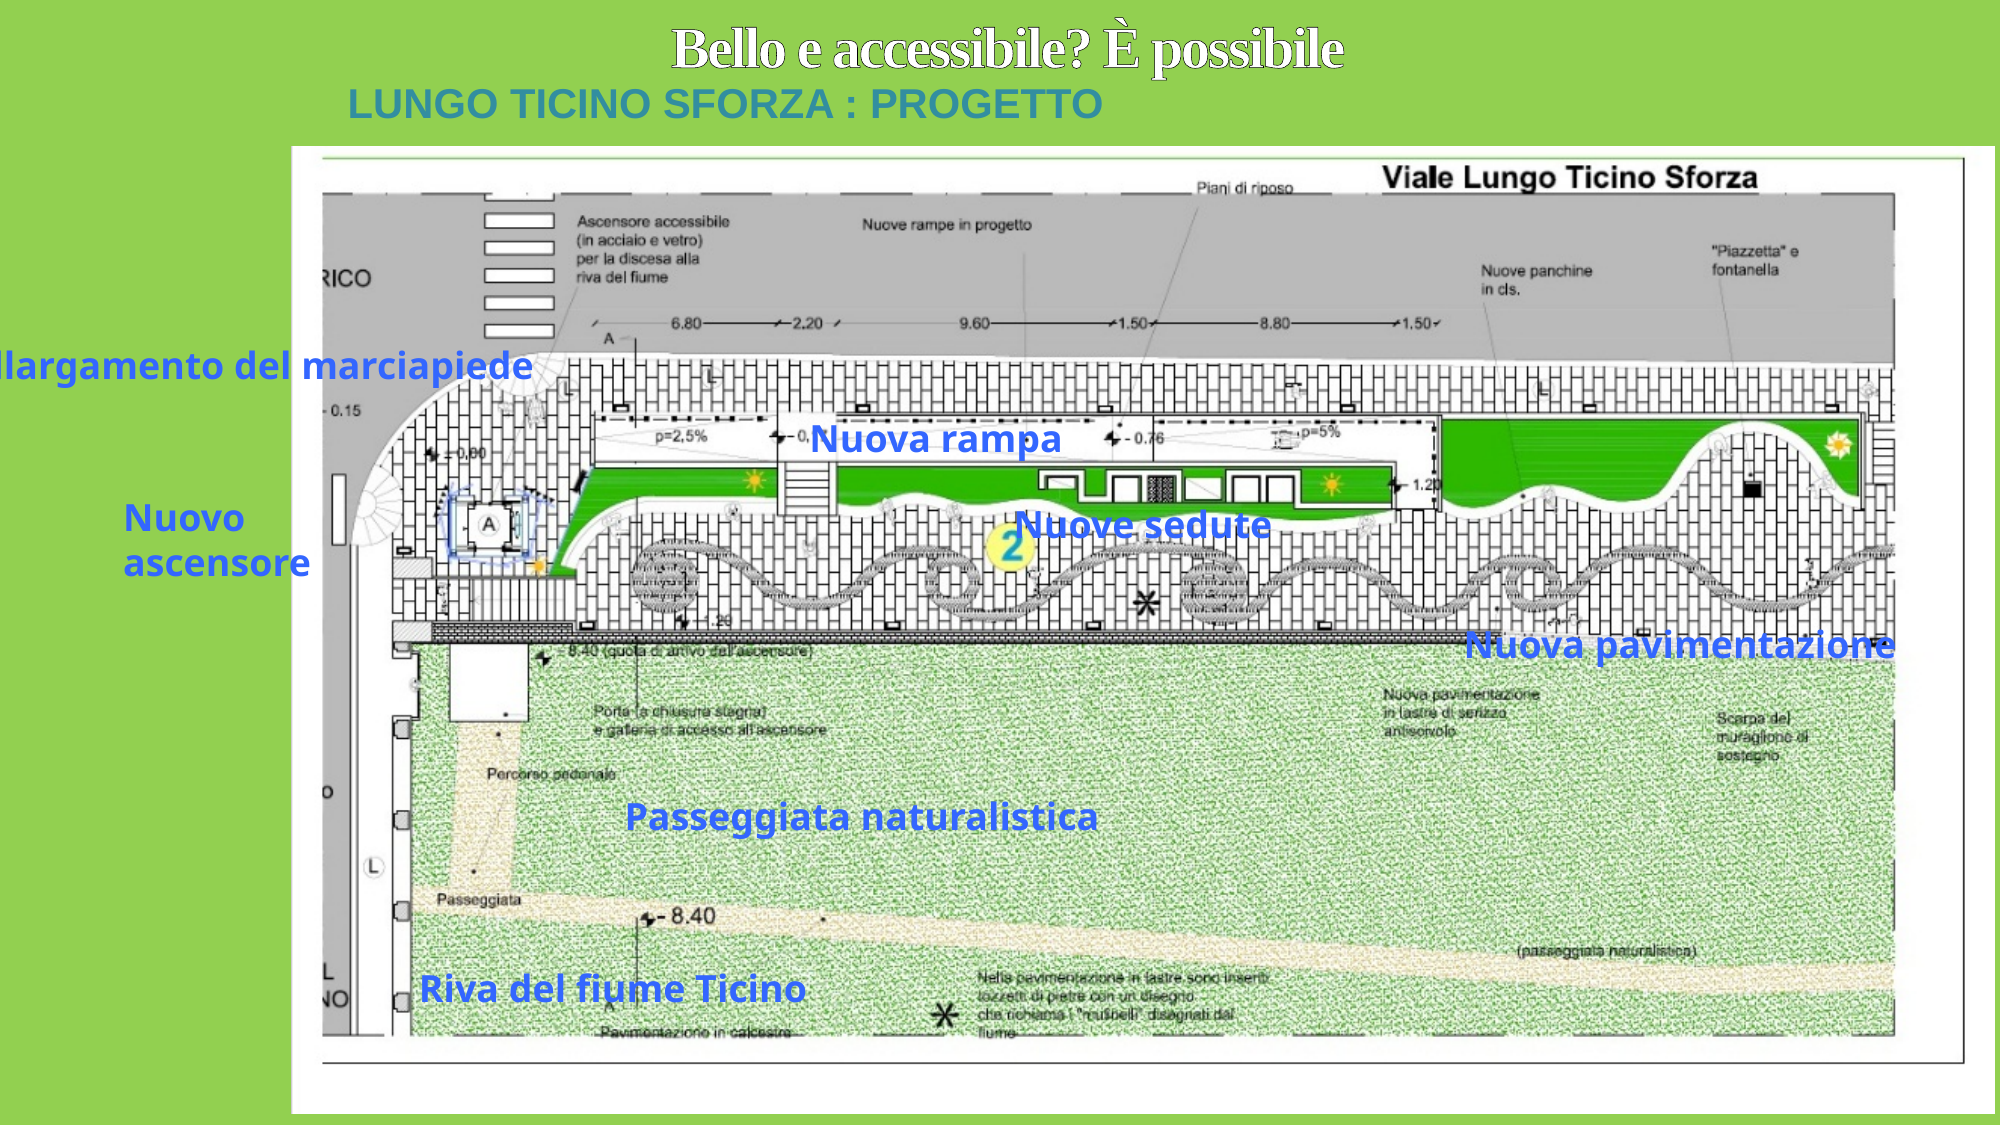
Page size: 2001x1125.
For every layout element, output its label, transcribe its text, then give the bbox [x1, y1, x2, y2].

title Bello e accessibile? È possibile [389, 18, 1627, 81]
picture [291, 146, 1995, 1114]
text_box LUNGO TICINO SFORZA : PROGETTO [332, 68, 1510, 146]
text_box Allargamento del marciapiede [0, 334, 291, 395]
text_box Nuovo ascensore [108, 486, 291, 592]
